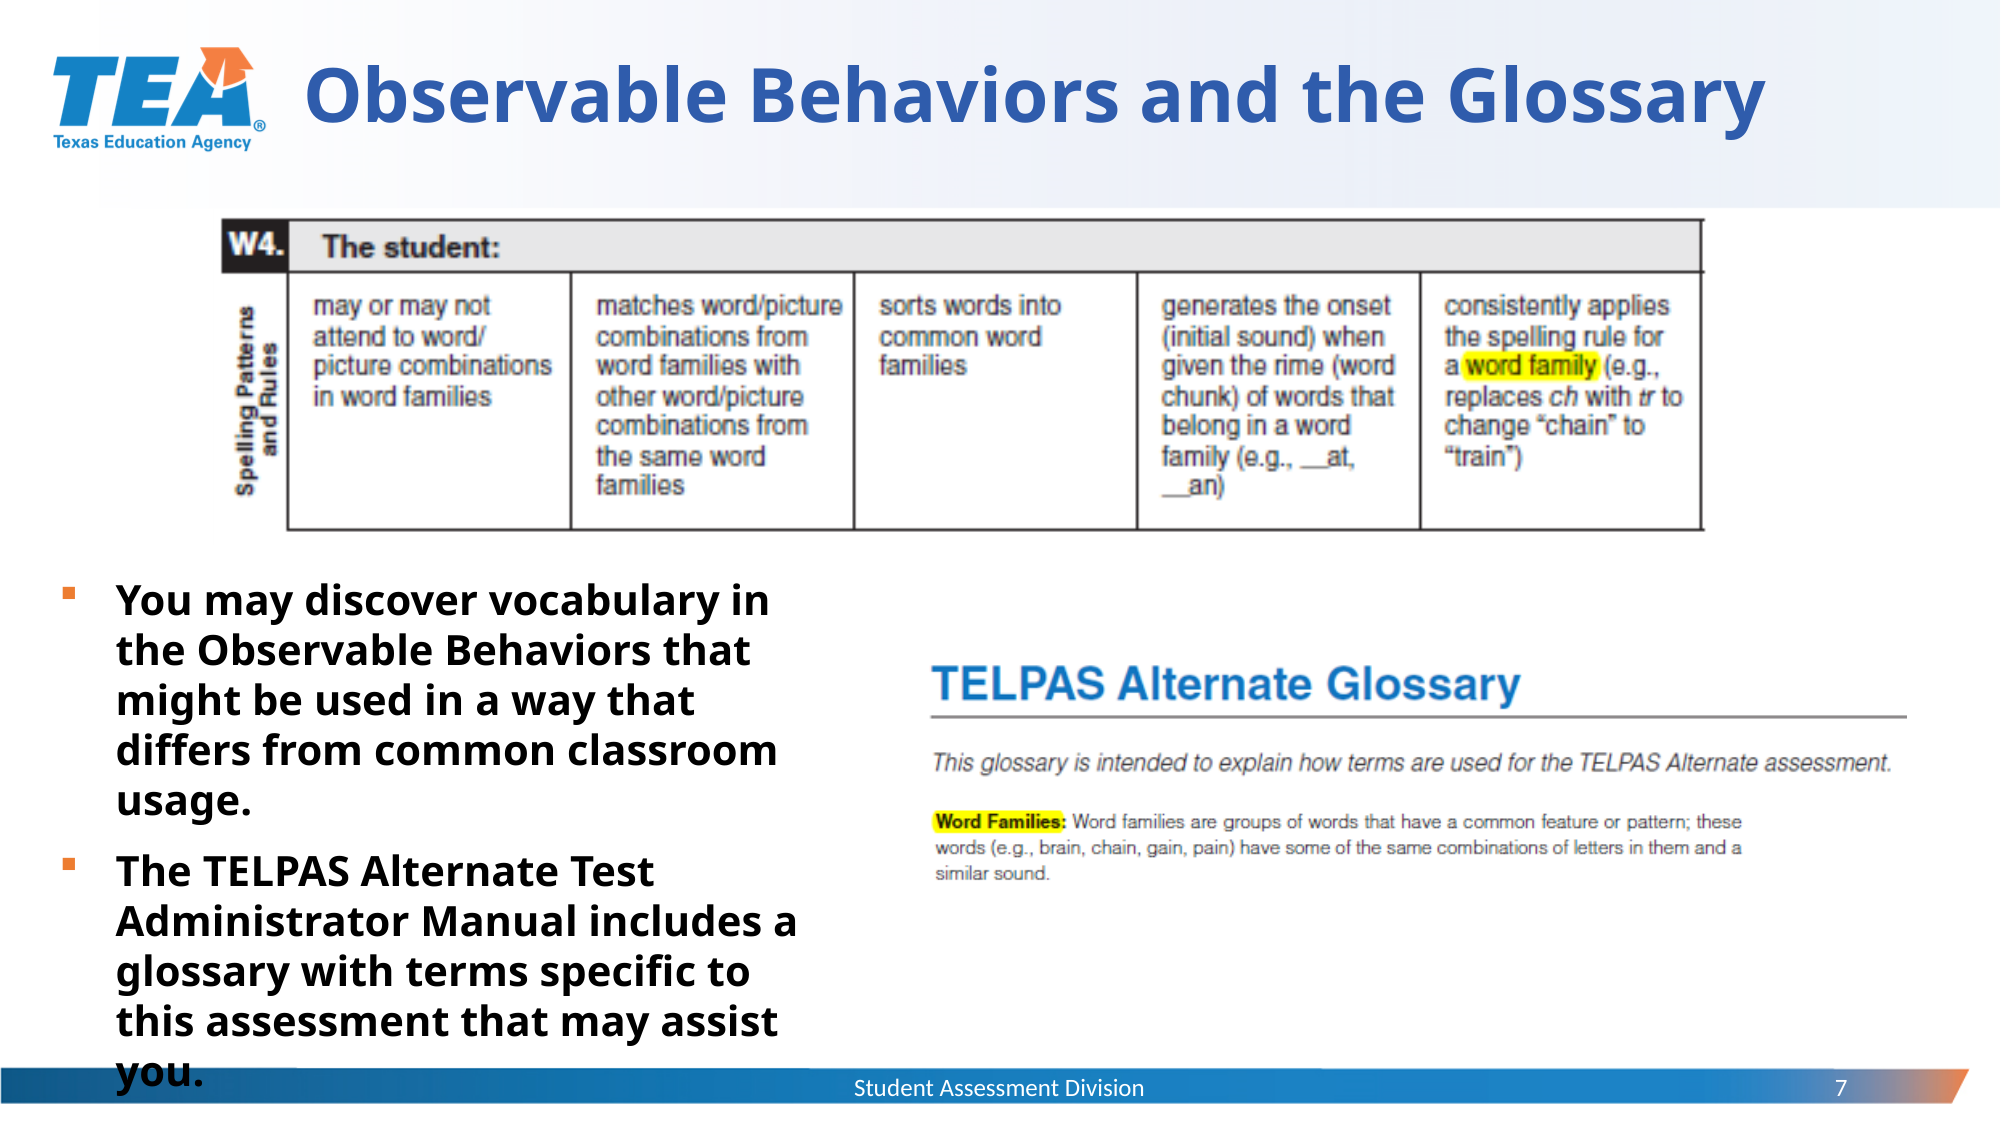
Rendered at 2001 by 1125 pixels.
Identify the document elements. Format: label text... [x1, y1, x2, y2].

list You may discover vocabulary in the Observable Behaviors that might be used in a way that differs from common classroom usage. The TELPAS Alternate Test Administrator Manual includes a glossary with terms specific to this assessment that may assist you. [44, 566, 846, 1062]
slide_number 7 [1412, 1071, 1863, 1103]
picture [0, 0, 2001, 1125]
footer Student Assessment Division [662, 1071, 1338, 1103]
title Observable Behaviors and the Glossary [288, 40, 1863, 157]
